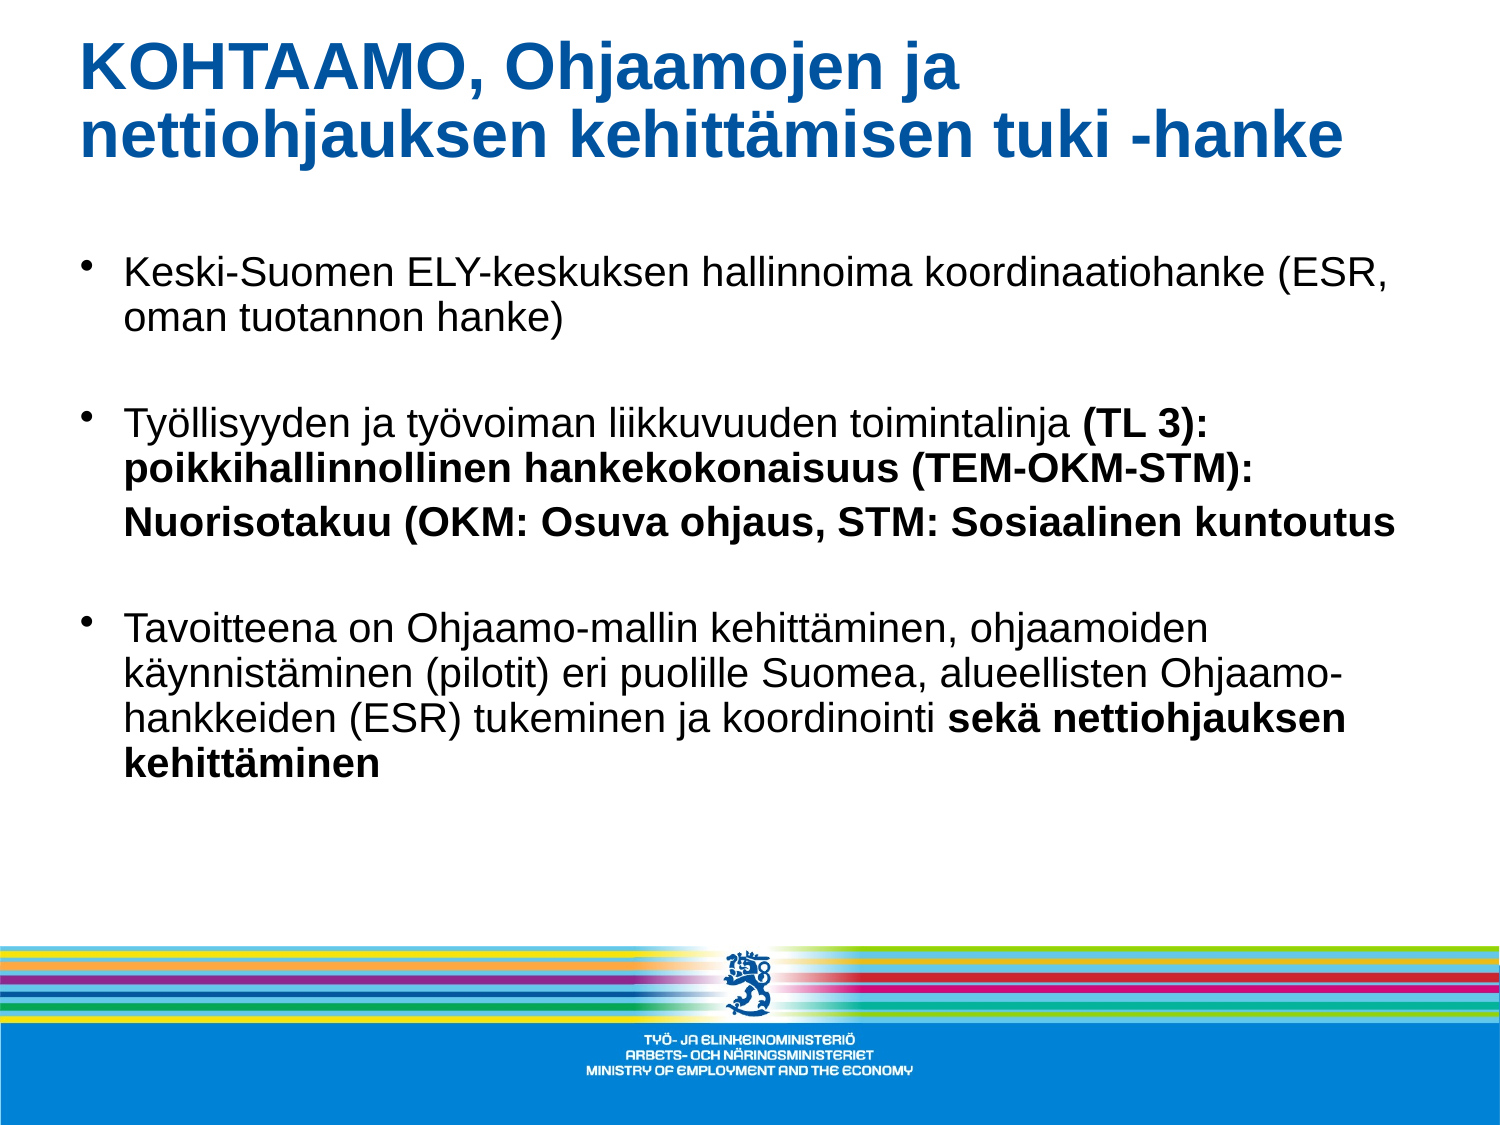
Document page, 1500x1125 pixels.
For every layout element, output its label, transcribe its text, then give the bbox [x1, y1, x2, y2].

picture [0, 946, 1500, 1125]
list Keski-Suomen ELY-keskuksen hallinnoima koordinaatiohanke (ESR, oman tuotannon hanke) Työllisyyden ja työvoiman liikkuvuuden toimintalinja (TL 3): poikkihallinnollinen hankekokonaisuus (TEM-OKM-STM): Nuorisotakuu (OKM: Osuva ohjaus, STM: Sosiaalinen kuntoutus Tavoitteena on Ohjaamo-mallin kehittäminen, ohjaamoiden käynnistäminen (pilotit) eri puolille Suomea, alueellisten Ohjaamo-hankkeiden (ESR) tukeminen ja koordinointi sekä nettiohjauksen kehittäminen [64, 184, 1448, 929]
title KOHTAAMO, Ohjaamojen ja nettiohjauksen kehittämisen tuki -hanke [64, 21, 1448, 184]
